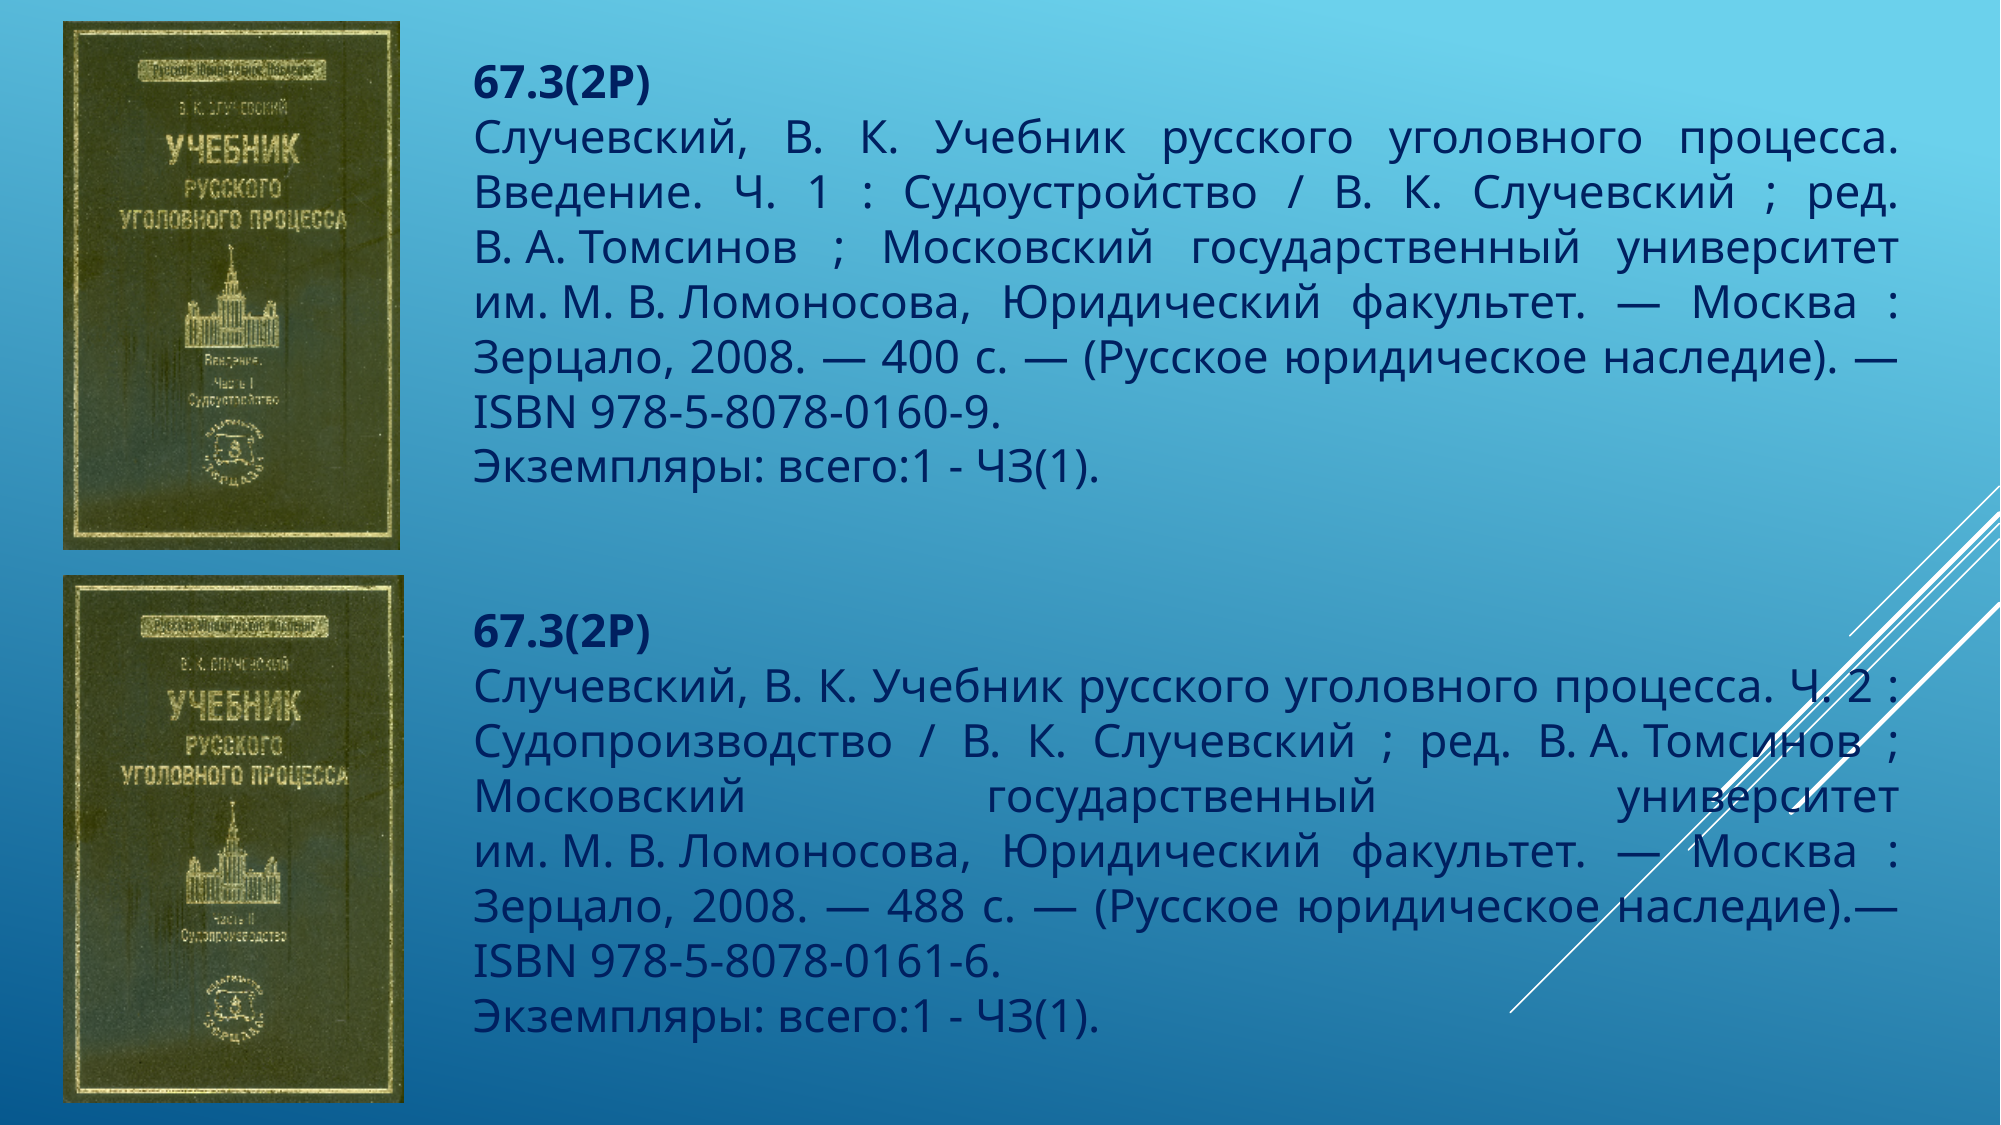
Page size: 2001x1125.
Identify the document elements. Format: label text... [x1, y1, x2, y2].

picture [63, 21, 400, 551]
picture [62, 575, 404, 1103]
text_box 67.3(2Р) Случевский, В. К. Учебник русского уголовного процесса. Введение. Ч. 1 : Судоустройство / В. К. Случевский ; ред. В. А. Томсинов ; Московский государственный университет им. М. В. Ломоносова, Юридический факультет. — Москва : Зерцало, 2008. — 400 с. — (Русское юридическое наследие). — ISBN 978-5-8078-0160-9. Экземпляры: всего:1 - ЧЗ(1). 67.3(2Р) Случевский, В. К. Учебник русского уголовного процесса. Ч. 2 : Судопроизводство / В. К. Случевский ; ред. В. А. Томсинов ; Московский государственный университет им. М. В. Ломоносова, Юридический факультет. — Москва : Зерцало, 2008. — 488 с. — (Русское юридическое наследие).— ISBN 978-5-8078-0161-6. Экземпляры: всего:1 - ЧЗ(1). [458, 44, 1915, 1095]
